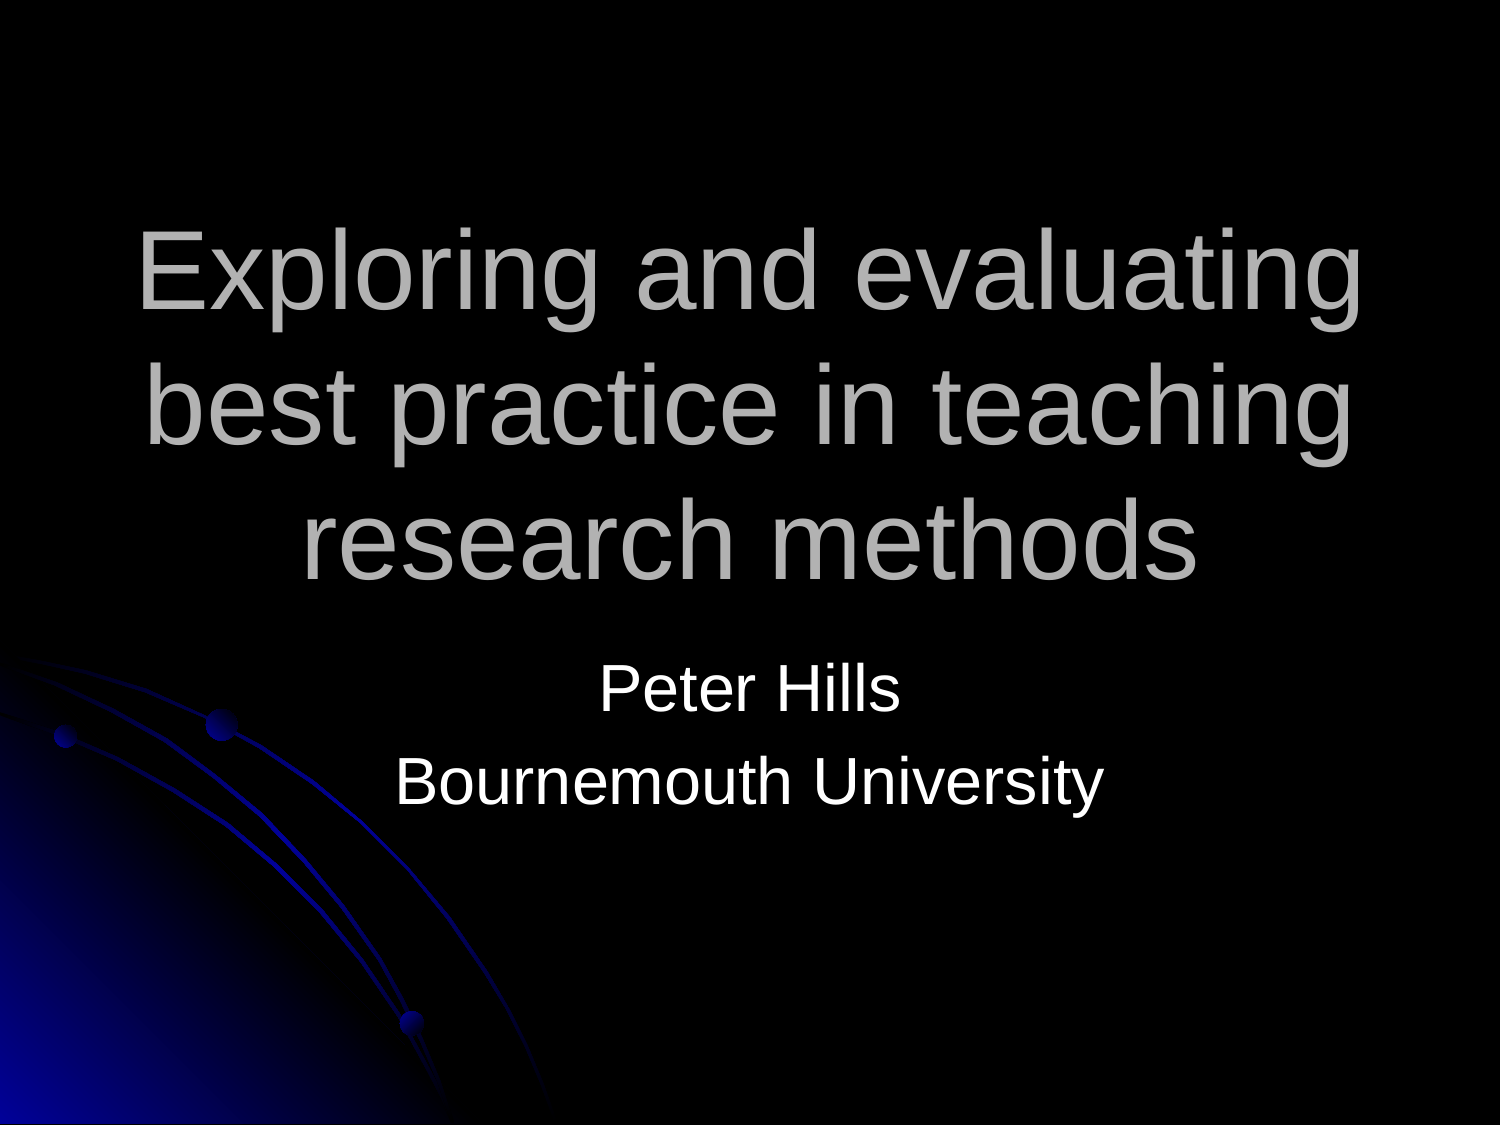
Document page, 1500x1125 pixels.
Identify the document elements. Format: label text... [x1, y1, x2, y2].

subtitle Peter Hills Bournemouth University [224, 637, 1276, 926]
title Exploring and evaluating best practice in teaching research methods [112, 271, 1388, 528]
